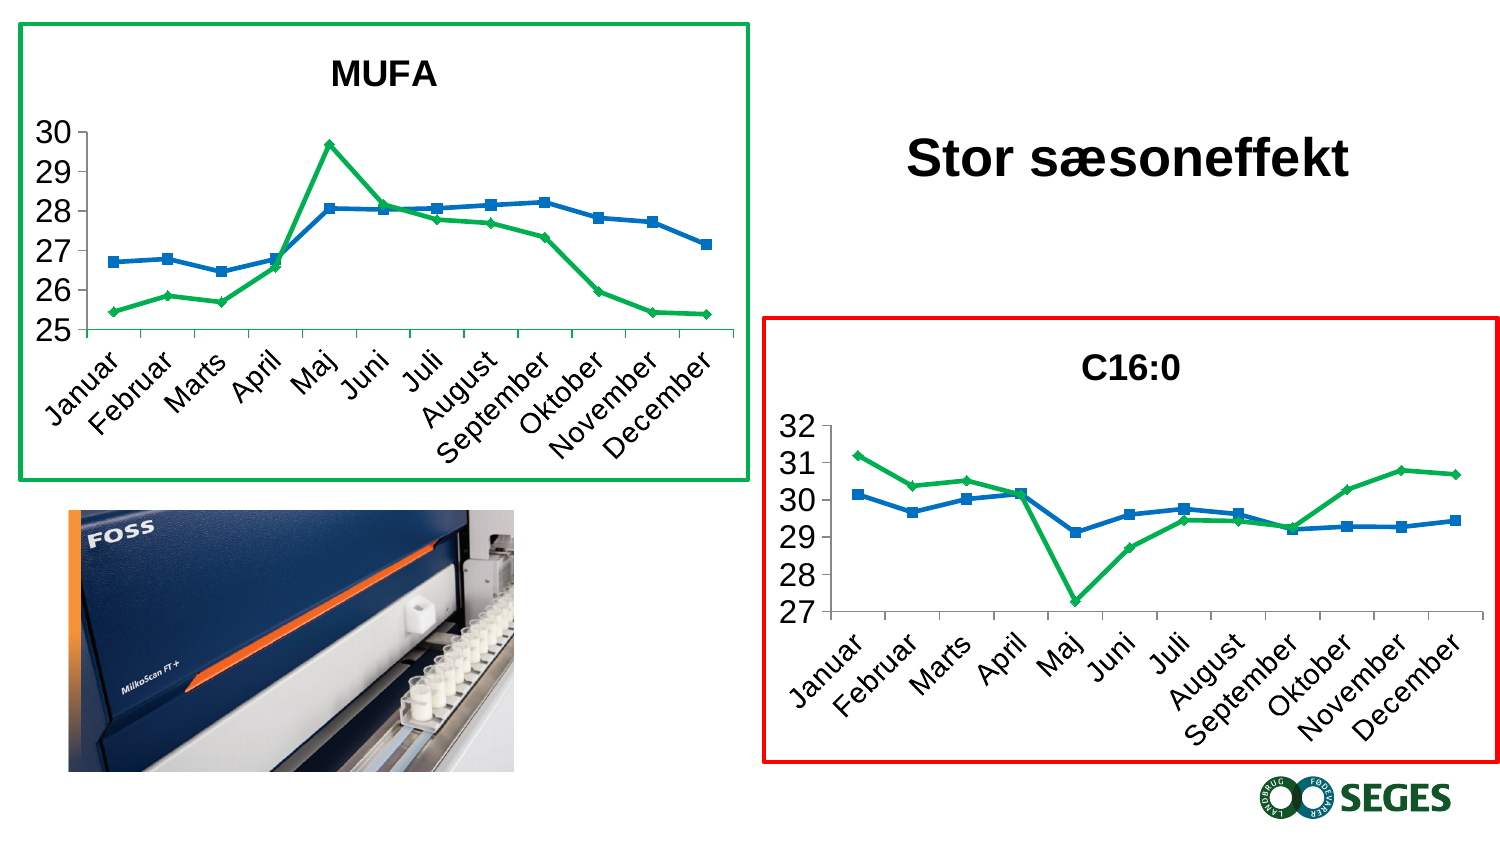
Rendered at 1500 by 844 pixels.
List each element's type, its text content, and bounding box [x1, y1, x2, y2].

chart [17, 21, 751, 483]
chart [761, 315, 1500, 765]
picture [55, 506, 514, 777]
picture [1251, 765, 1464, 835]
text_box Stor sæsoneffekt [891, 114, 1394, 195]
